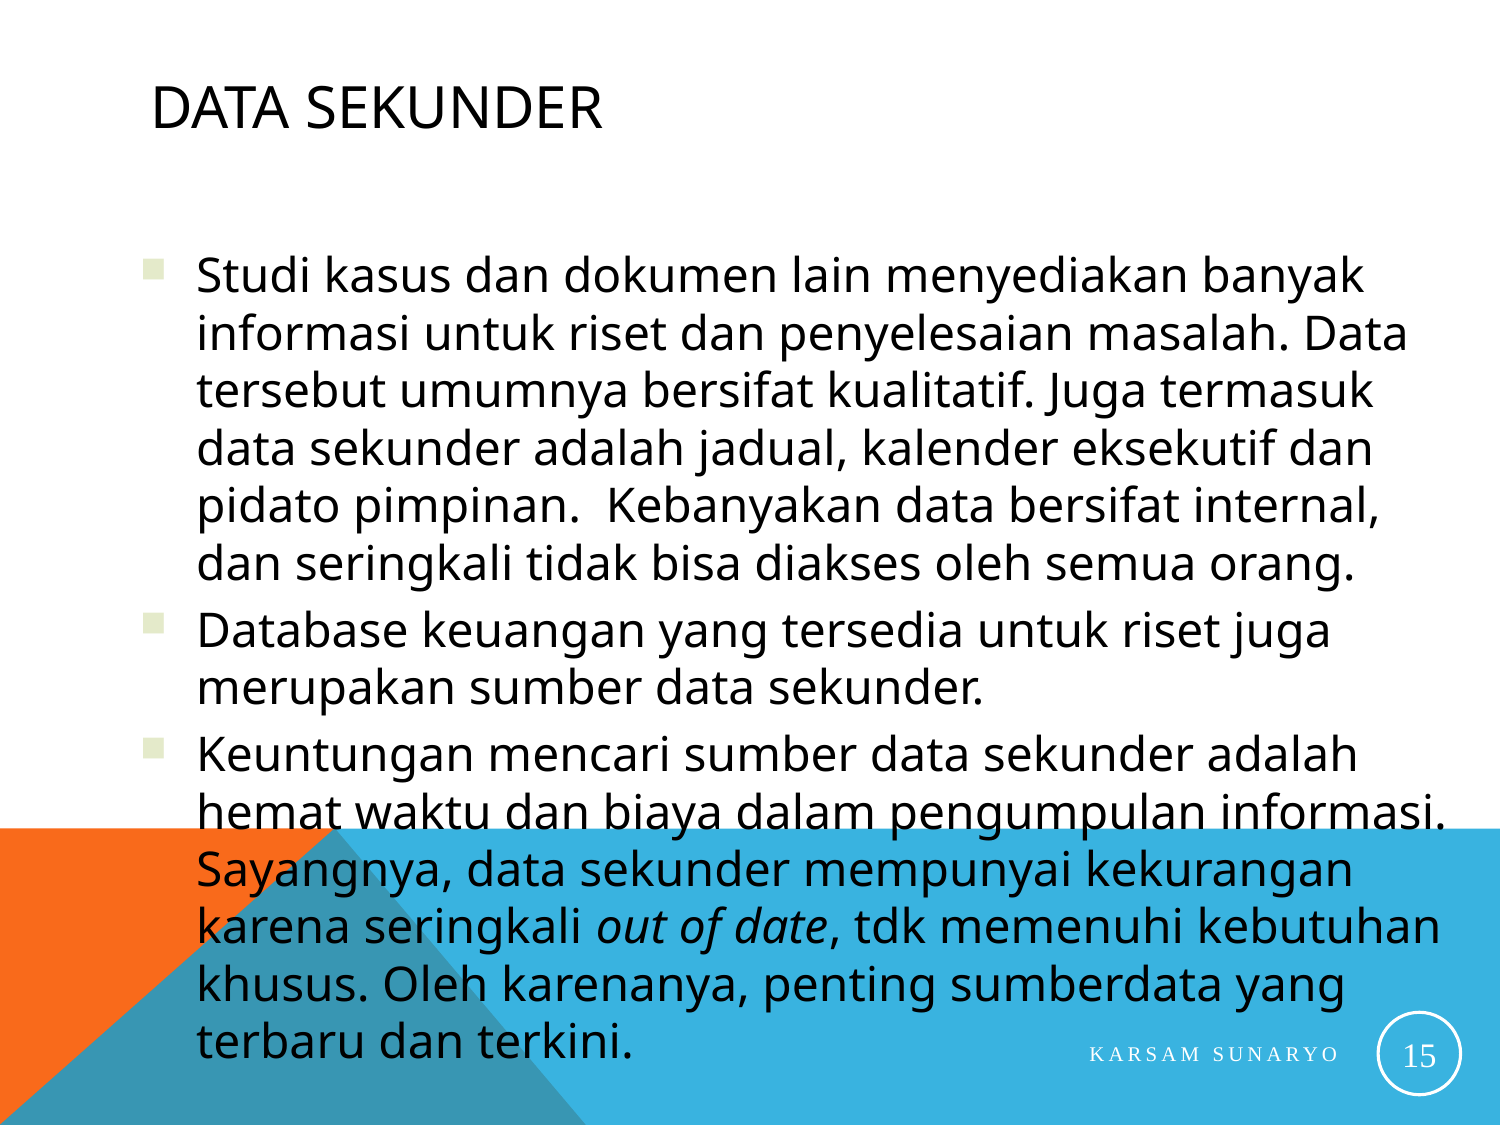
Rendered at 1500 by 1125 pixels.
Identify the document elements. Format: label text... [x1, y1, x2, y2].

text_box [99, 249, 1392, 1088]
footer Karsam Sunaryo [577, 1031, 1352, 1076]
title Data Sekunder [135, 60, 1369, 150]
text_box Studi kasus dan dokumen lain menyediakan banyak informasi untuk riset dan penyelesaian masalah. Data tersebut umumnya bersifat kualitatif. Juga termasuk data sekunder adalah jadual, kalender eksekutif dan pidato pimpinan. Kebanyakan data bersifat internal, dan seringkali tidak bisa diakses oleh semua orang. Database keuangan yang tersedia untuk riset juga merupakan sumber data sekunder. Keuntungan mencari sumber data sekunder adalah hemat waktu dan biaya dalam pengumpulan informasi. Sayangnya, data sekunder mempunyai kekurangan karena seringkali out of date, tdk memenuhi kebutuhan khusus. Oleh karenanya, penting sumberdata yang terbaru dan terkini. [124, 237, 1475, 1075]
slide_number 15 [1376, 1010, 1463, 1097]
